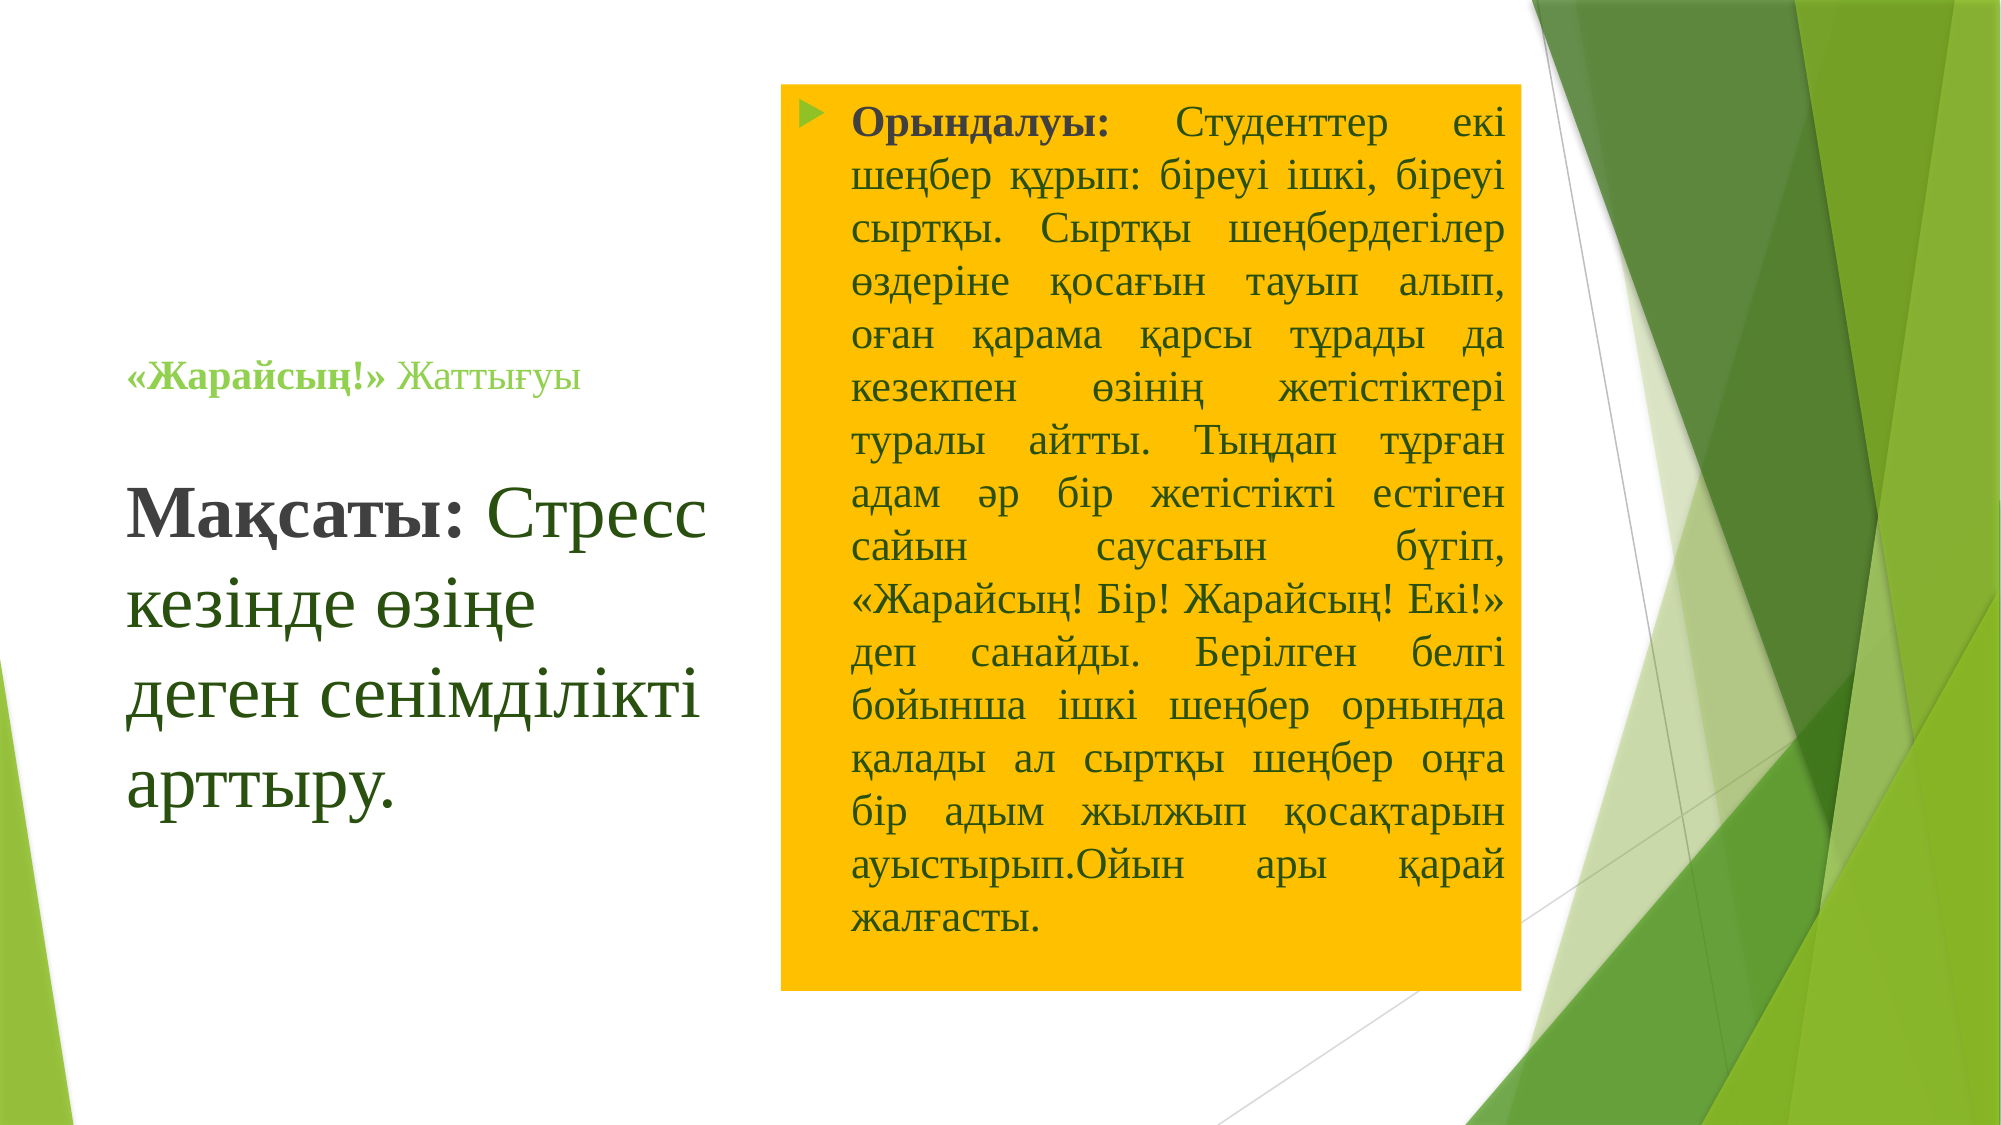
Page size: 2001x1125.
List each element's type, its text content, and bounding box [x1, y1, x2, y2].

list Мақсаты: Стресс кезінде өзіңе деген сенімділікті арттыру. [111, 455, 744, 880]
title «Жарайсың!» Жаттығуы [111, 245, 500, 455]
text_box [500, 229, 1500, 469]
list Орындалуы: Студенттер екі шеңбер құрып: біреуі ішкі, біреуі сыртқы. Сыртқы шеңбердегілер өздеріне қосағын тауып алып, оған қарама қарсы тұрады да кезекпен өзінің жетістіктері туралы айтты. Тыңдап тұрған адам әр бір жетістікті естіген сайын саусағын бүгіп, «Жарайсың! Бір! Жарайсың! Екі!» деп санайды. Берілген белгі бойынша ішкі шеңбер орнында қалады ал сыртқы шеңбер оңға бір адым жылжып қосақтарын ауыстырып.Ойын ары қарай жалғасты. [780, 84, 1522, 991]
